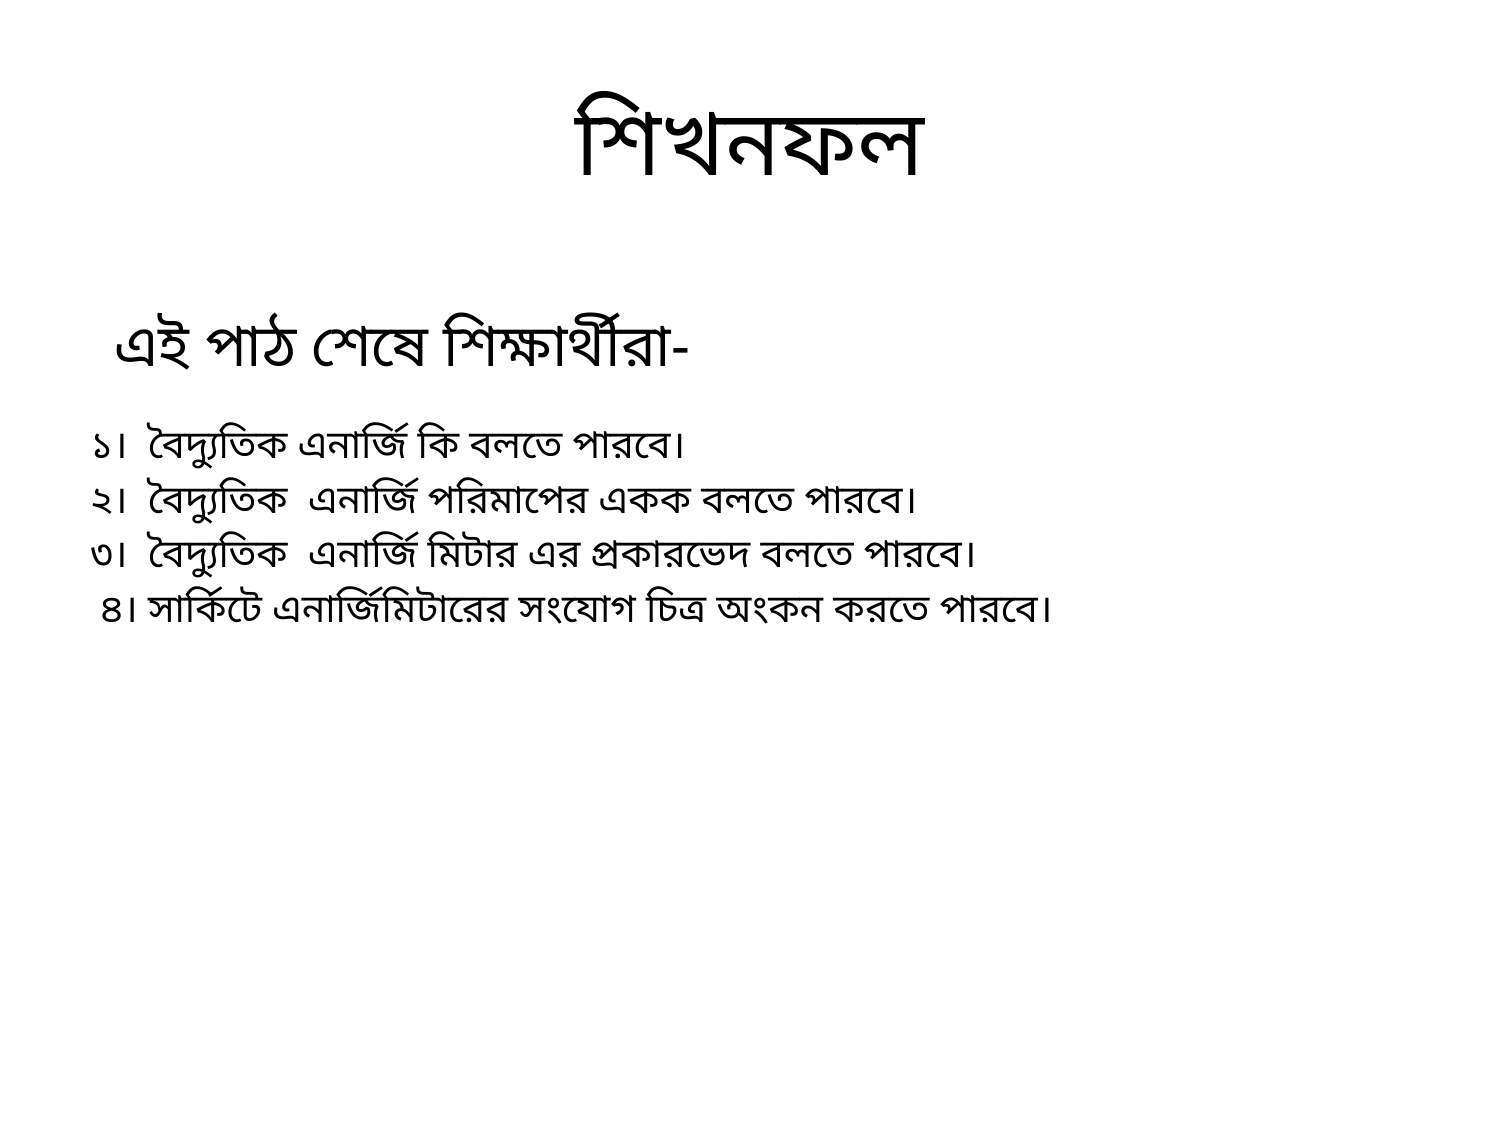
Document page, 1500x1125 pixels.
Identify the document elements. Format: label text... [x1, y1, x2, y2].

title শিখনফল [75, 45, 1425, 233]
list ১। বৈদ্যুতিক এনার্জি কি বলতে পারবে। ২। বৈদ্যুতিক এনার্জি পরিমাপের একক বলতে পারবে। ৩। বৈদ্যুতিক এনার্জি মিটার এর প্রকারভেদ বলতে পারবে। ৪। সার্কিটে এনার্জিমিটারের সংযোগ চিত্র অংকন করতে পারবে। [75, 412, 1313, 688]
text_box এই পাঠ শেষে শিক্ষার্থীরা- [99, 301, 900, 386]
